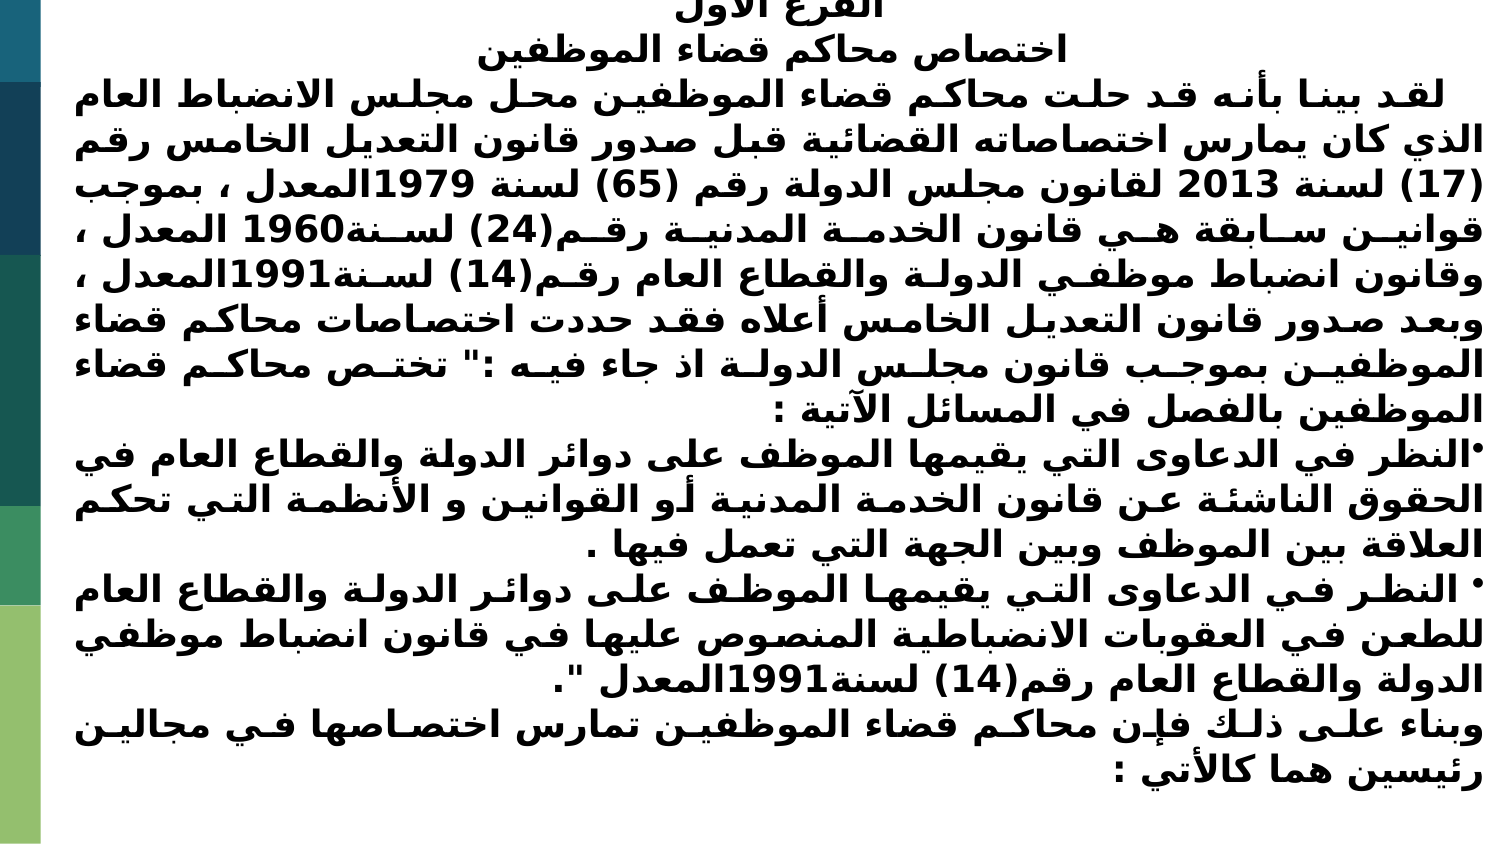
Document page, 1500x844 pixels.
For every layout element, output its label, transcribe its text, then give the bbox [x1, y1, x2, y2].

text_box الفرع الاول اختصاص محاكم قضاء الموظفين لقد بينا بأنه قد حلت محاكم قضاء الموظفين محل مجلس الانضباط العام الذي كان يمارس اختصاصاته القضائية قبل صدور قانون التعديل الخامس رقم (17) لسنة 2013 لقانون مجلس الدولة رقم (65) لسنة 1979المعدل ، بموجب قوانين سابقة هي قانون الخدمة المدنية رقم(24) لسنة1960 المعدل ، وقانون انضباط موظفي الدولة والقطاع العام رقم(14) لسنة1991المعدل ، وبعد صدور قانون التعديل الخامس أعلاه فقد حددت اختصاصات محاكم قضاء الموظفين بموجب قانون مجلس الدولة اذ جاء فيه :" تختص محاكم قضاء الموظفين بالفصل في المسائل الآتية : النظر في الدعاوى التي يقيمها الموظف على دوائر الدولة والقطاع العام في الحقوق الناشئة عن قانون الخدمة المدنية أو القوانين و الأنظمة التي تحكم العلاقة بين الموظف وبين الجهة التي تعمل فيها . النظر في الدعاوى التي يقيمها الموظف على دوائر الدولة والقطاع العام للطعن في العقوبات الانضباطية المنصوص عليها في قانون انضباط موظفي الدولة والقطاع العام رقم(14) لسنة1991المعدل ". وبناء على ذلك فإن محاكم قضاء الموظفين تمارس اختصاصها في مجالين رئيسين هما كالأتي : [58, 0, 1500, 798]
